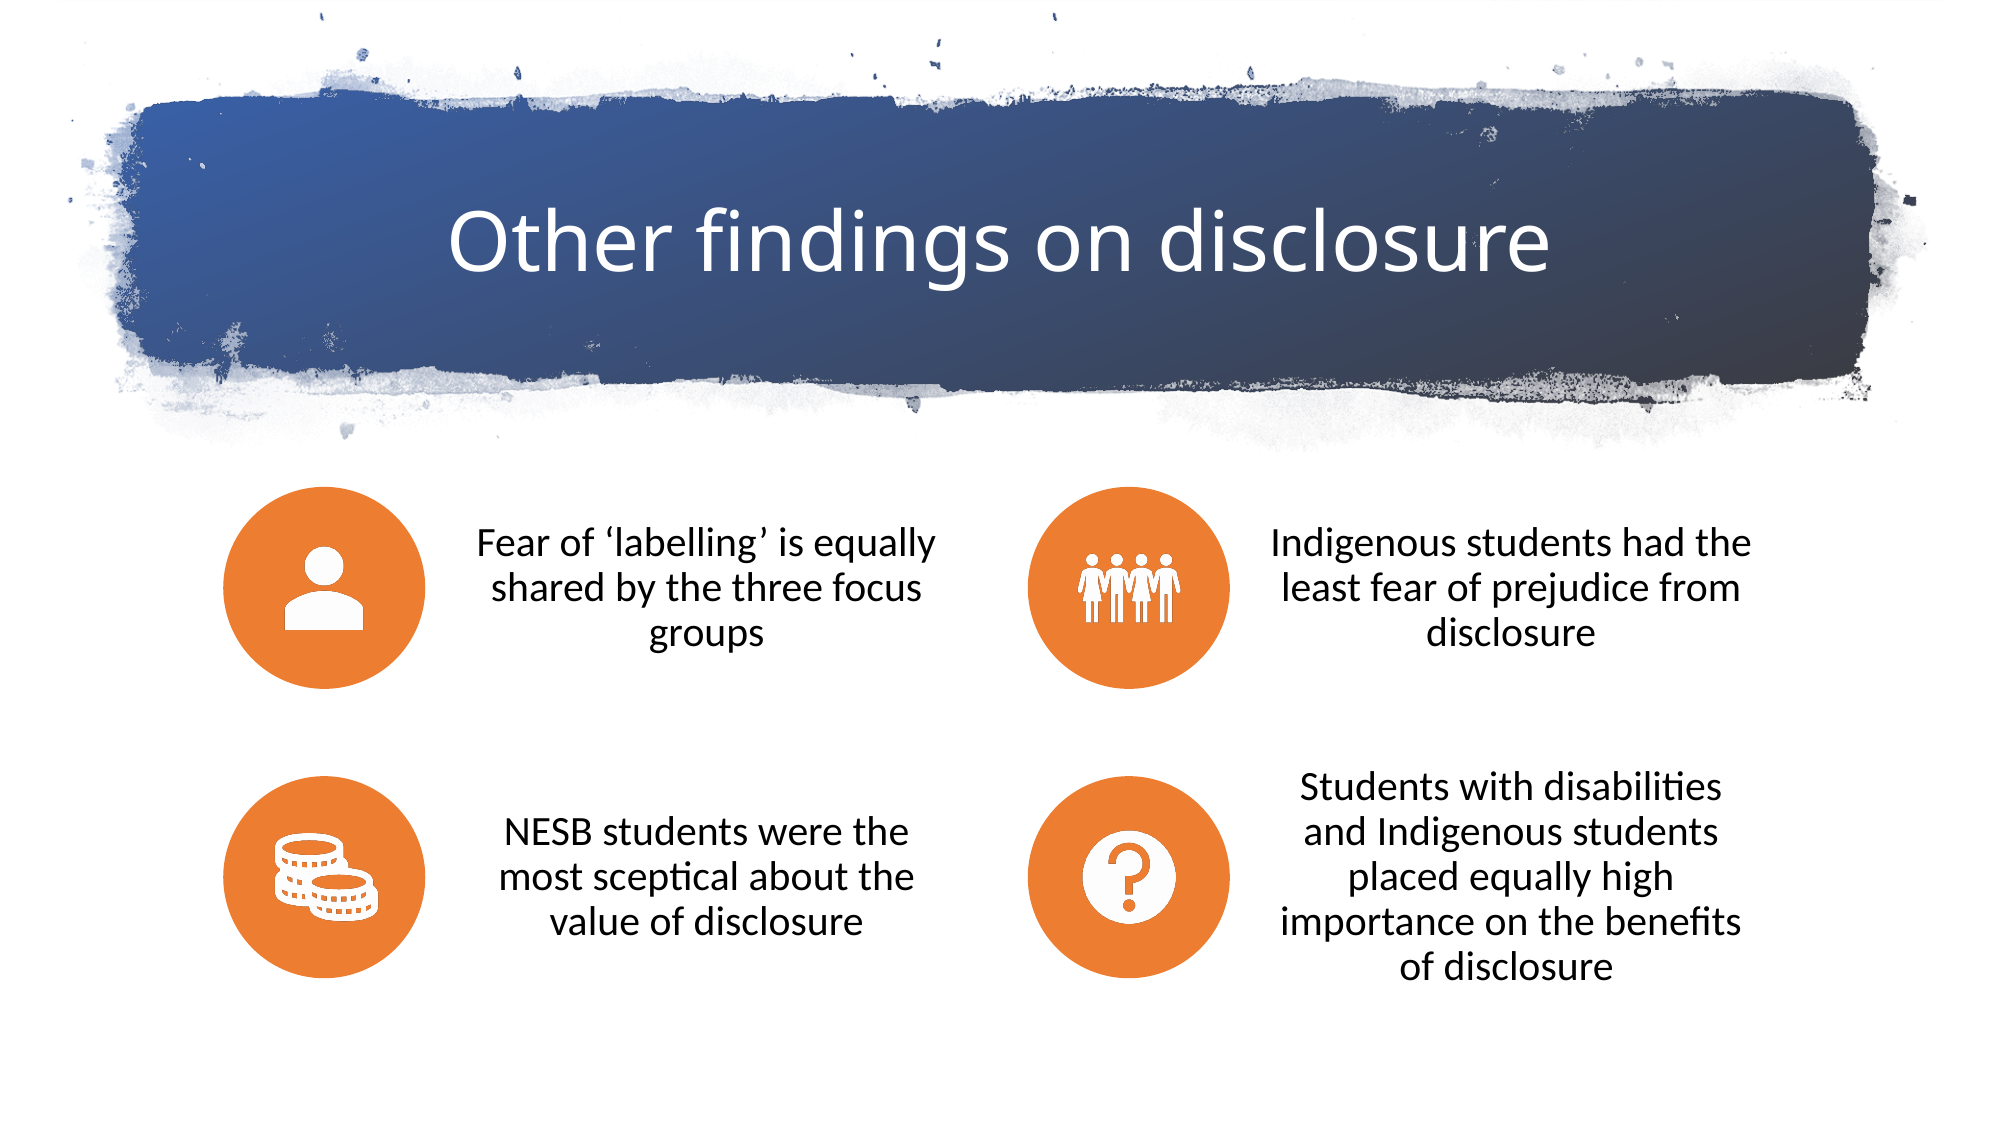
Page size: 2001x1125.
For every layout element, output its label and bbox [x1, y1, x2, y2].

list [169, 475, 1830, 990]
picture [0, 0, 2000, 1125]
